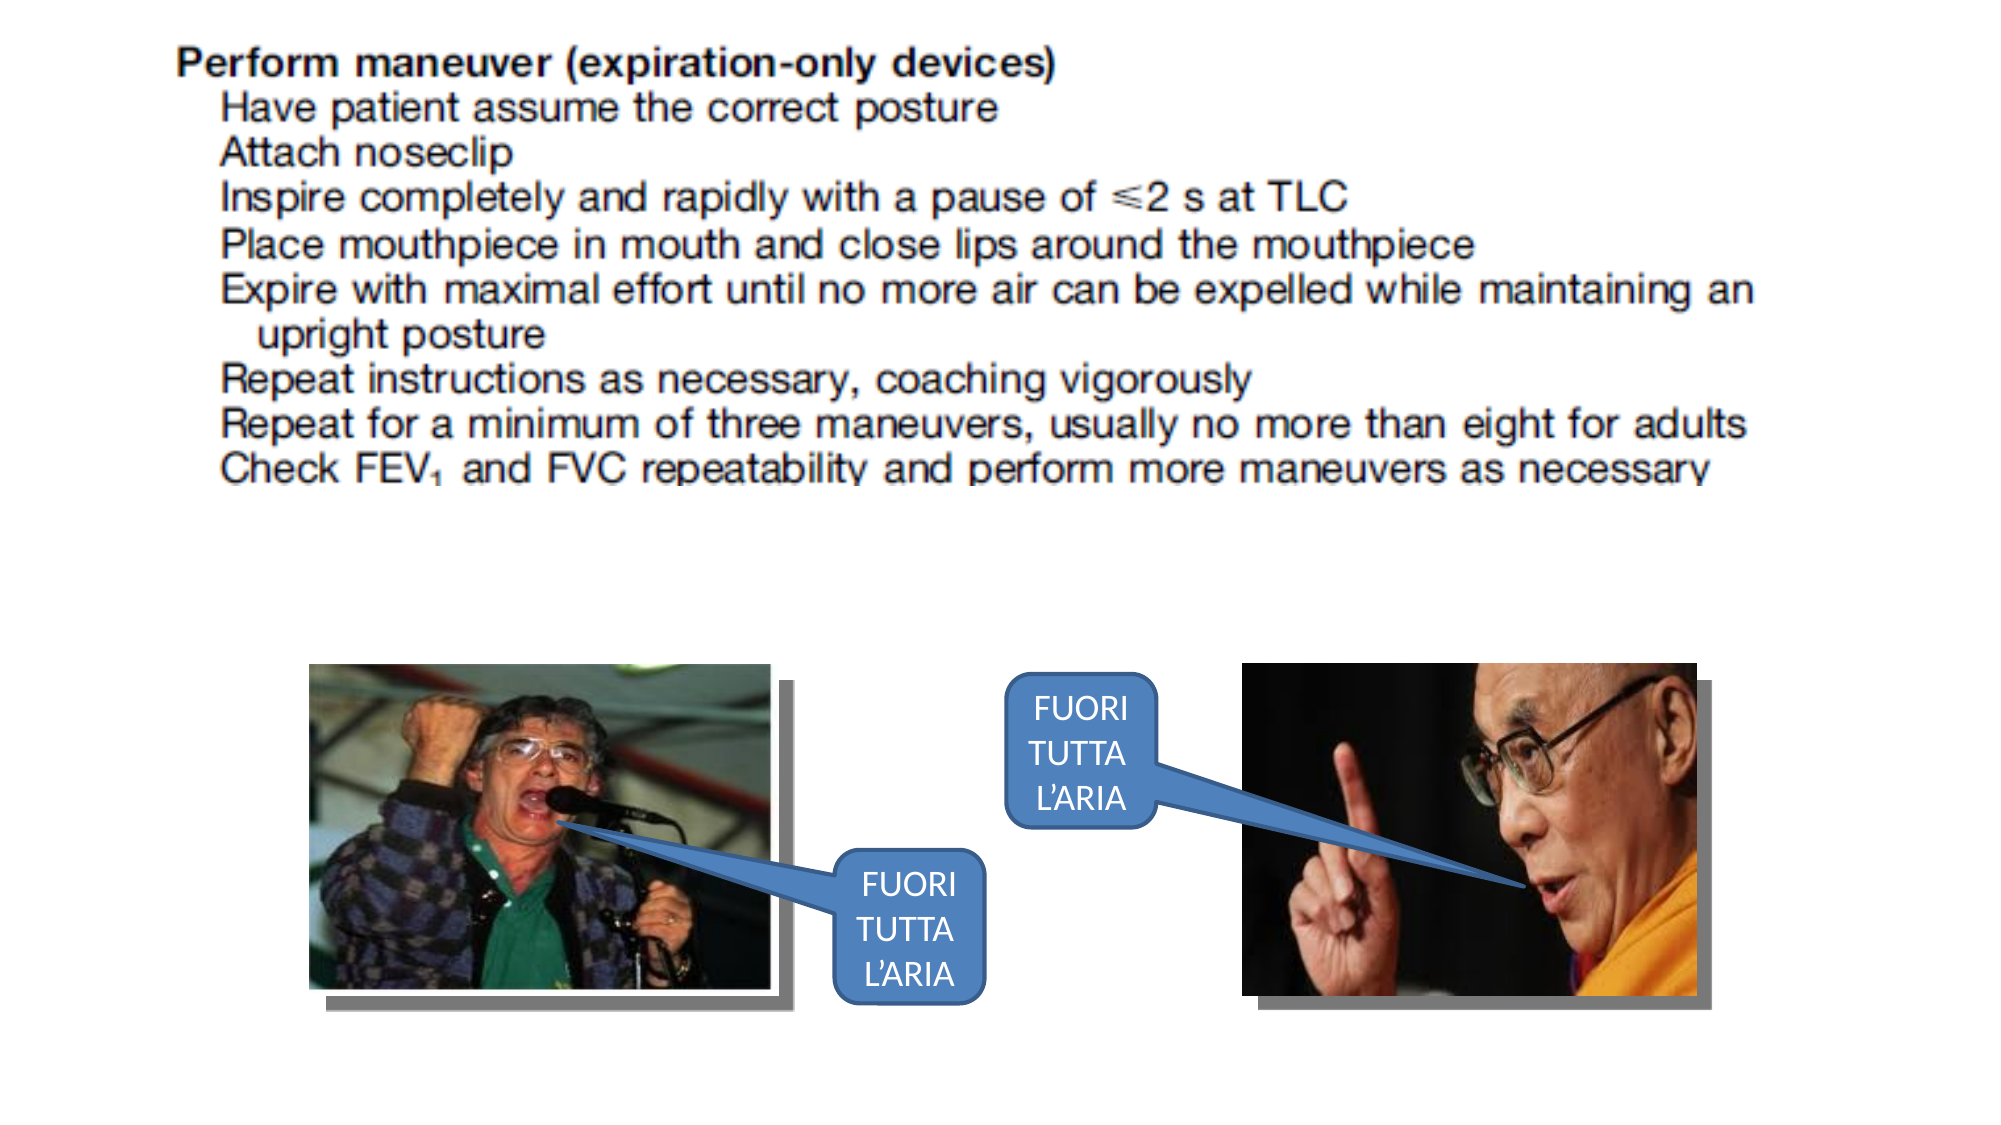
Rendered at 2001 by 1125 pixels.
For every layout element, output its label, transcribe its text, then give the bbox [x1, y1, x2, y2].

text_box FUORI TUTTA L’ARIA [779, 849, 985, 1004]
picture [1241, 663, 1698, 996]
text_box FUORI TUTTA L’ARIA [1006, 673, 1241, 828]
picture [168, 29, 1832, 486]
picture [309, 663, 779, 996]
